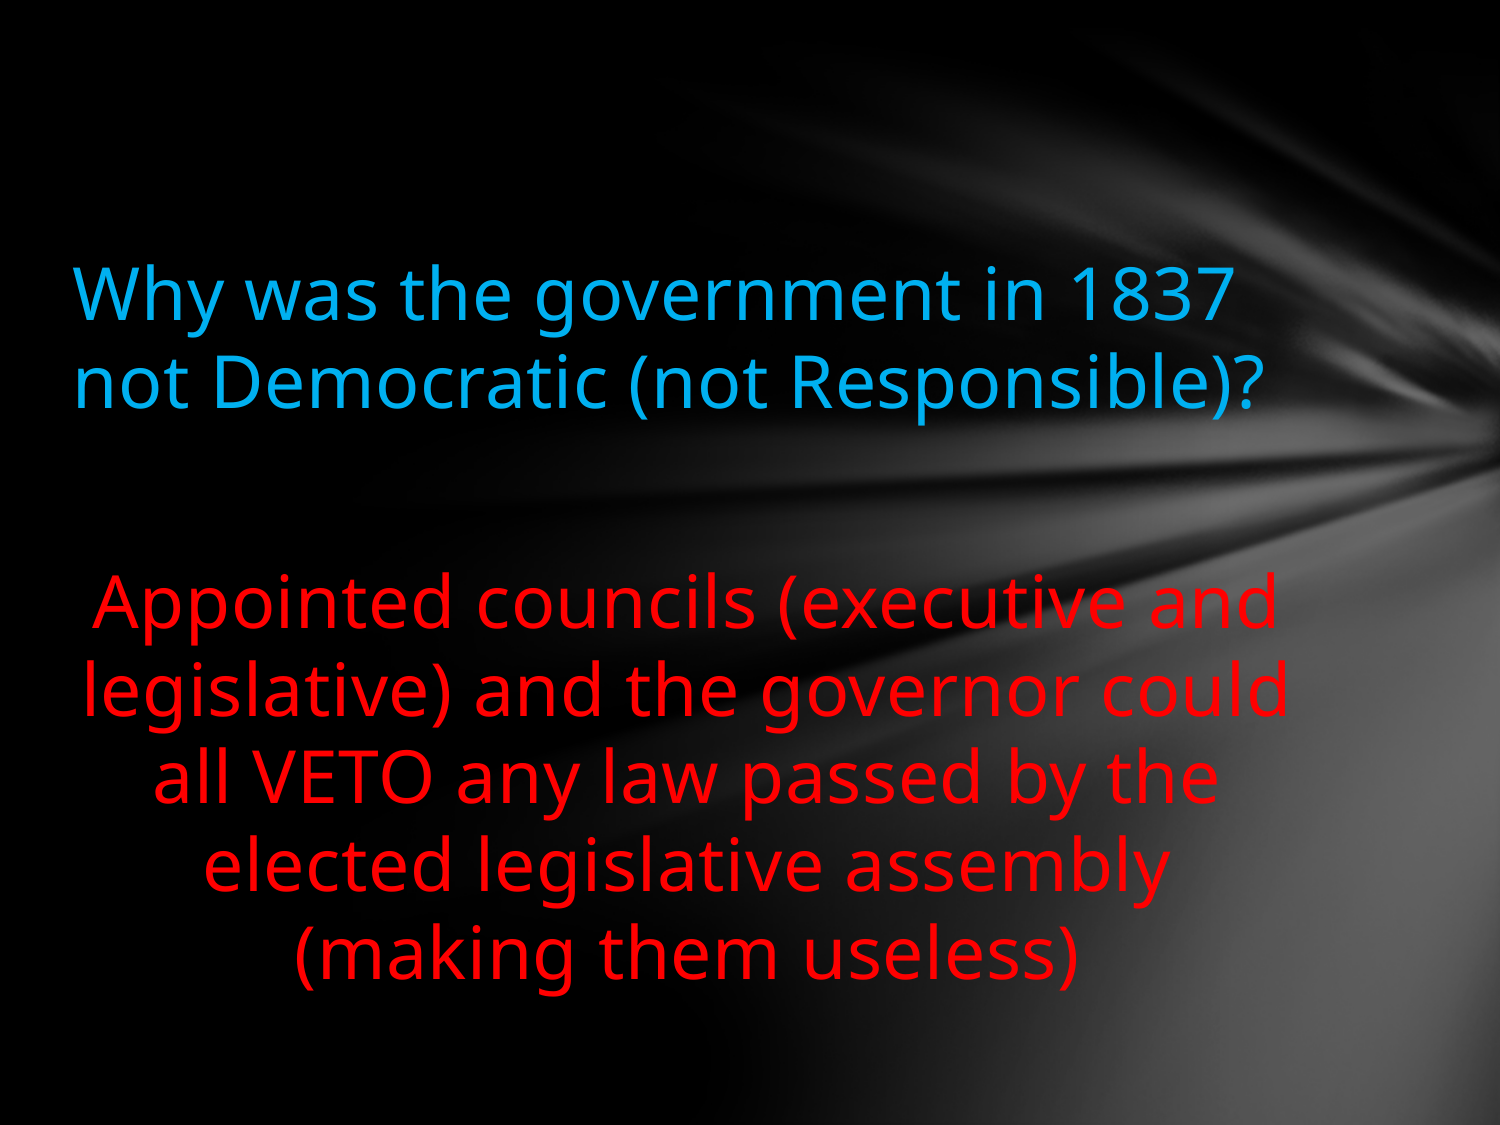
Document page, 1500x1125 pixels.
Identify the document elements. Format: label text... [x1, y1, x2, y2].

list Why was the government in 1837 not Democratic (not Responsible)? Appointed councils (executive and legislative) and the governor could all VETO any law passed by the elected legislative assembly (making them useless) [57, 239, 1318, 1015]
